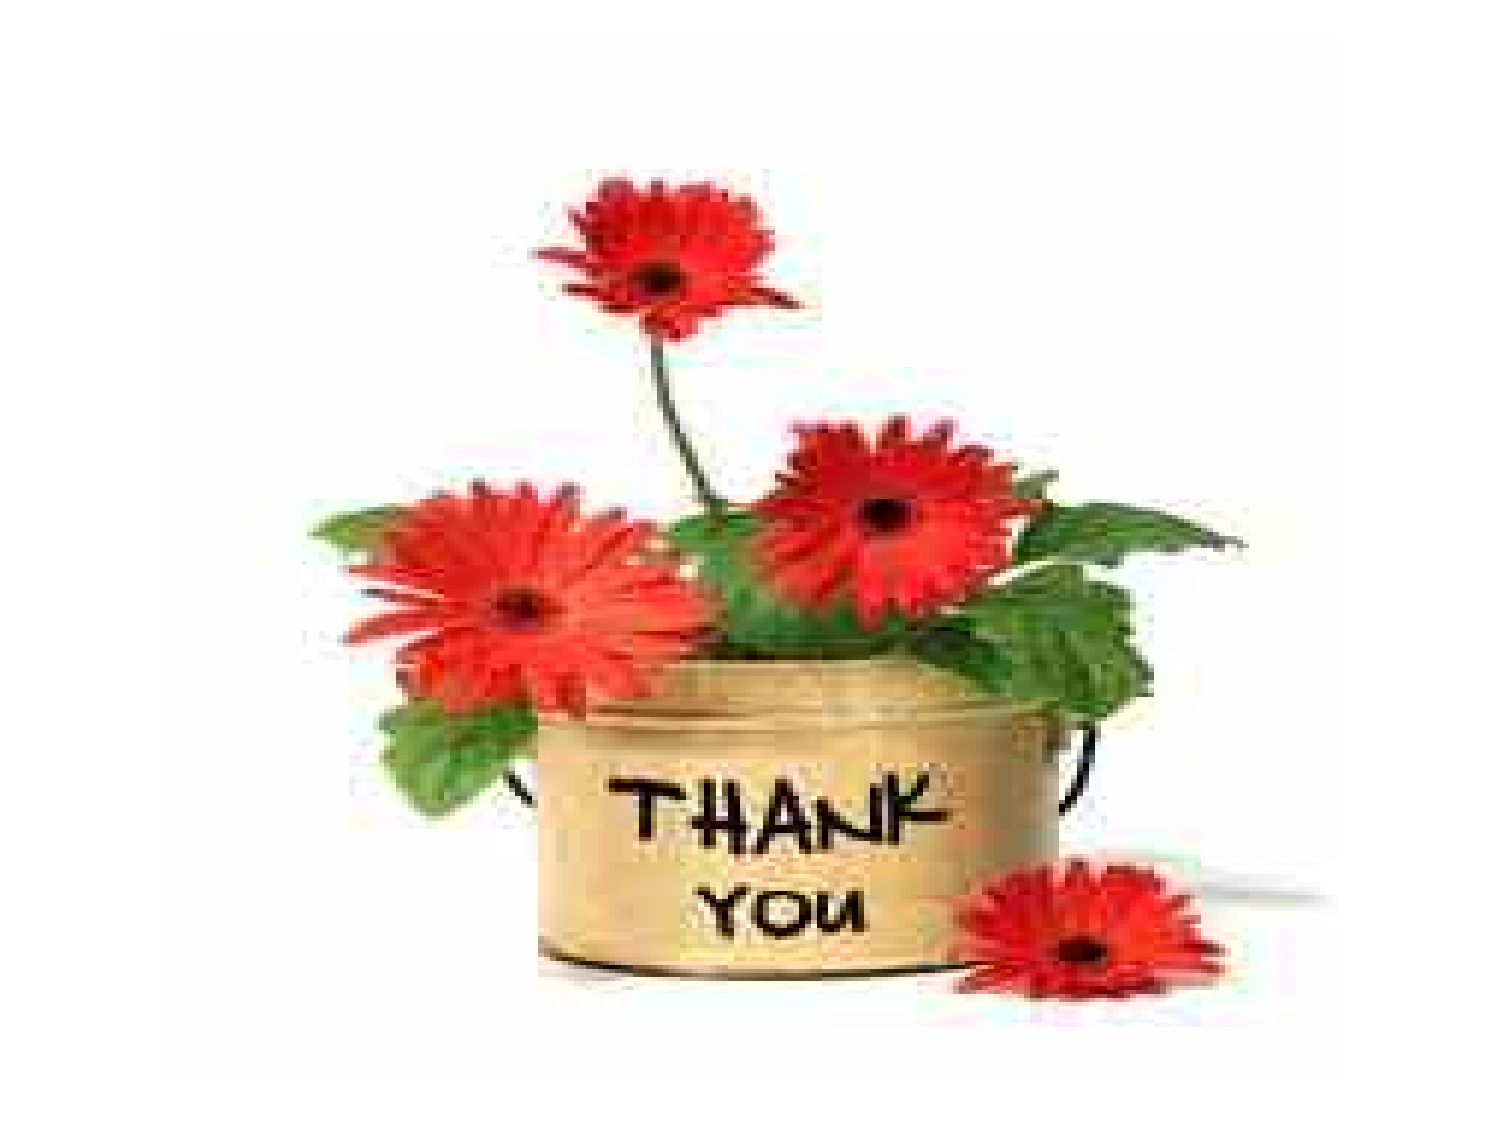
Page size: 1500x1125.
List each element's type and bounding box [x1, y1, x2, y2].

picture [160, 37, 1338, 1081]
